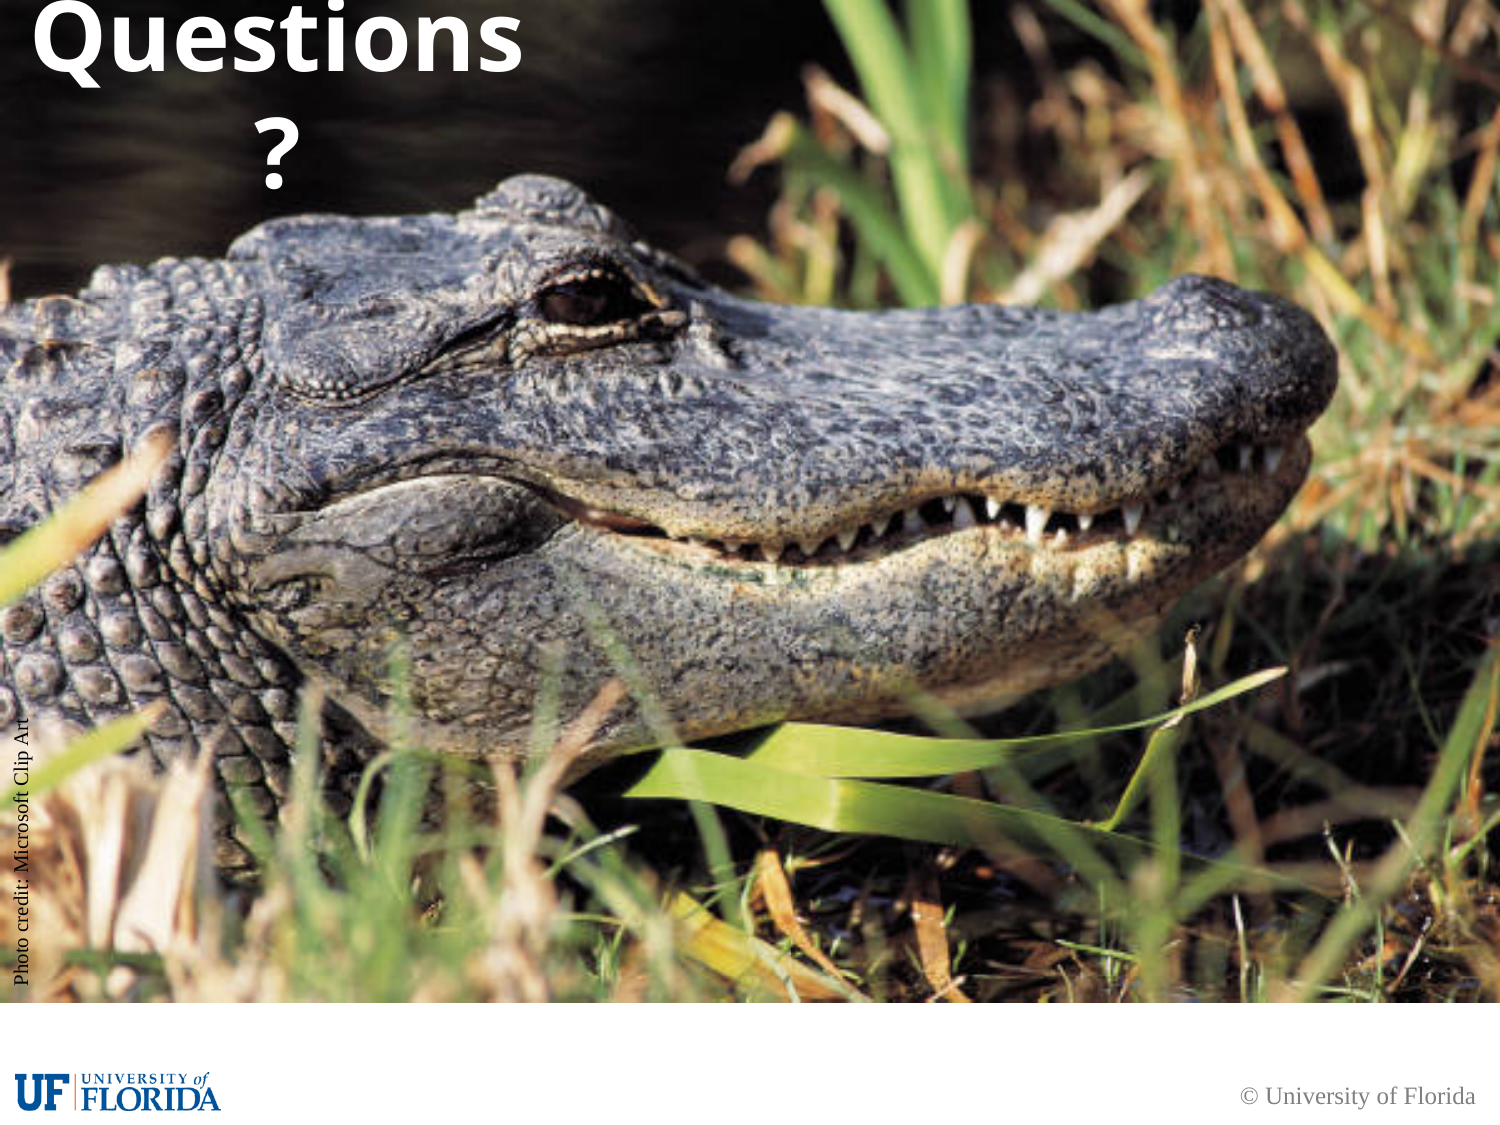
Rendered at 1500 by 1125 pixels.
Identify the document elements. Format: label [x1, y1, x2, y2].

picture [15, 1072, 221, 1111]
picture [0, 0, 1500, 1003]
